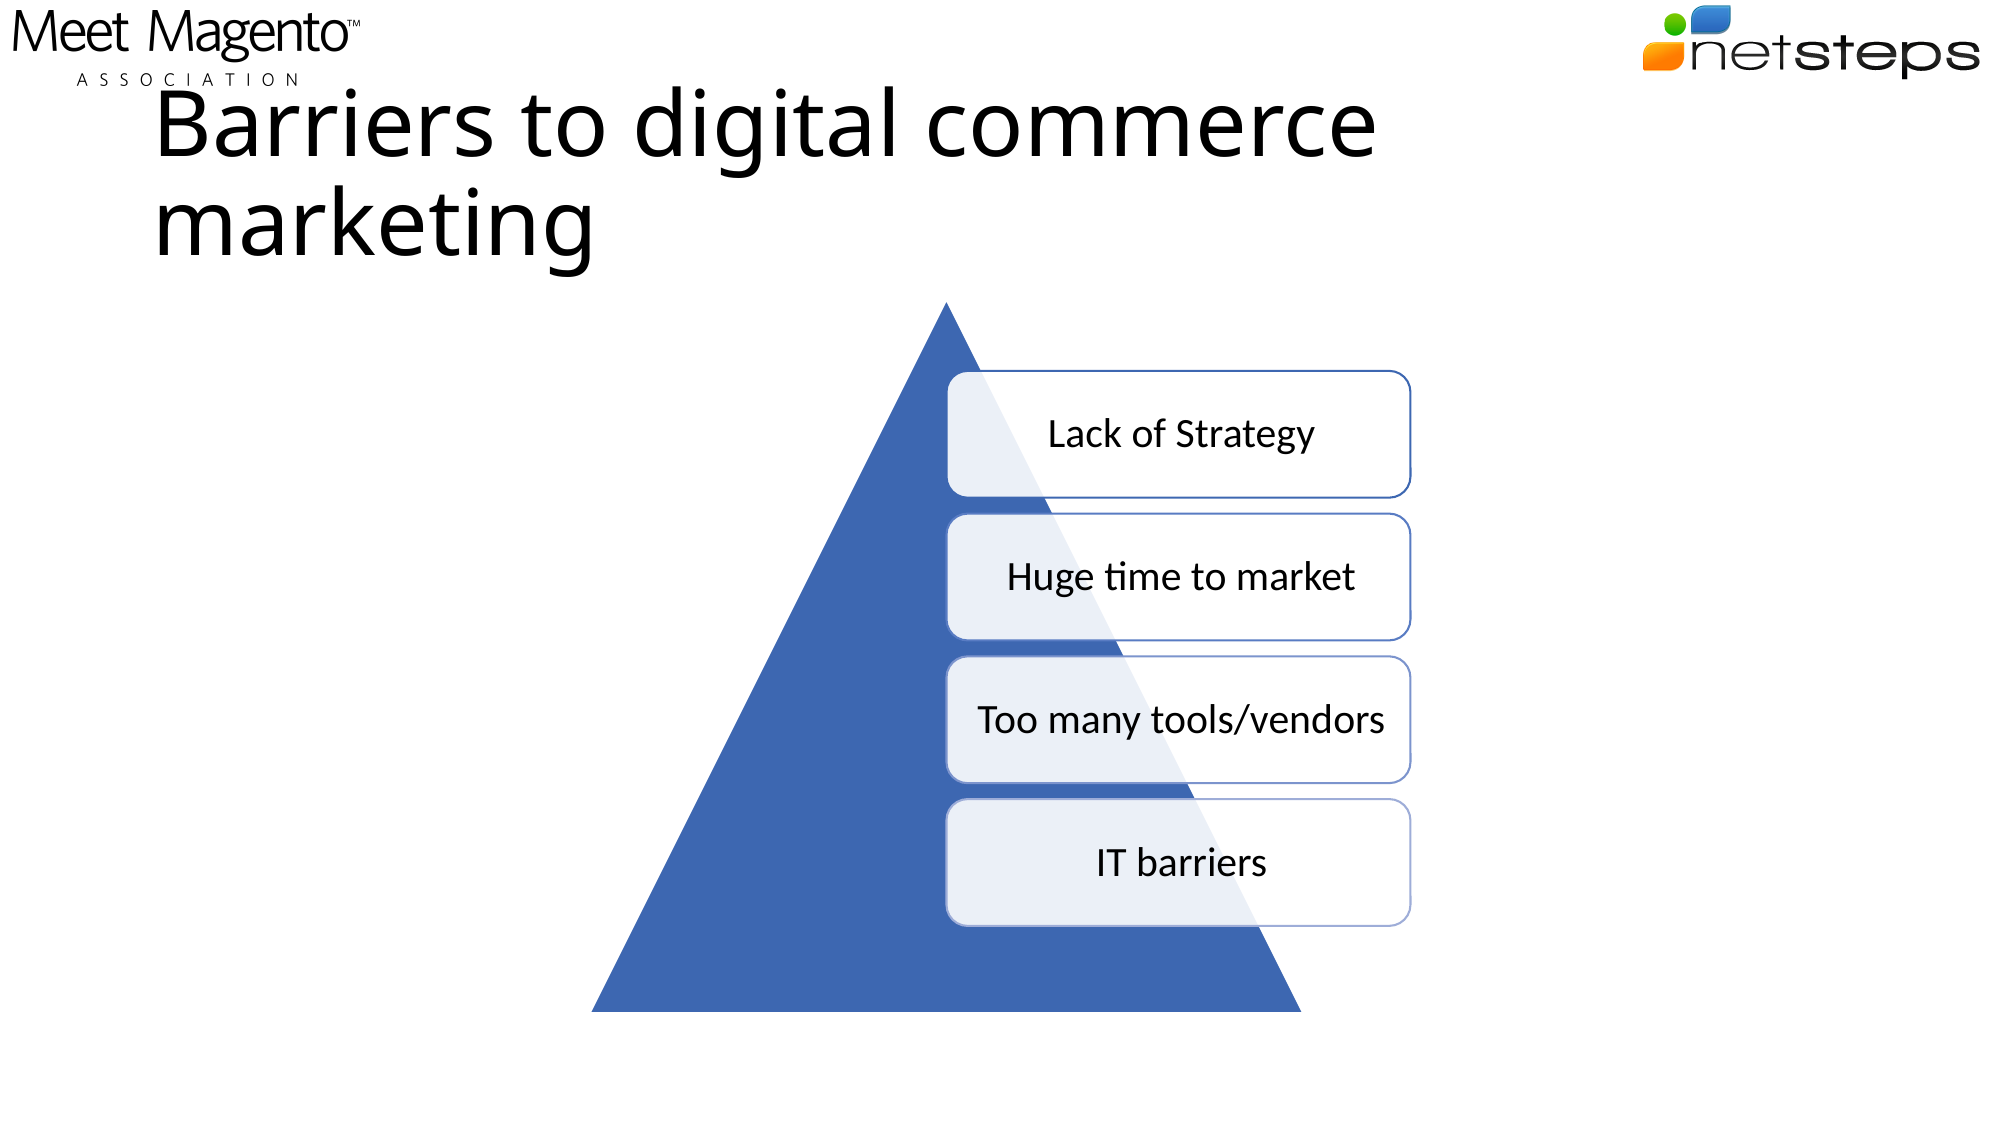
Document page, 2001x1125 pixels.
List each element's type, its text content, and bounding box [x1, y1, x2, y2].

title Barriers to digital commerce marketing [137, 67, 1863, 285]
picture [13, 10, 360, 86]
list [137, 299, 1863, 1014]
picture [1623, 0, 2000, 104]
